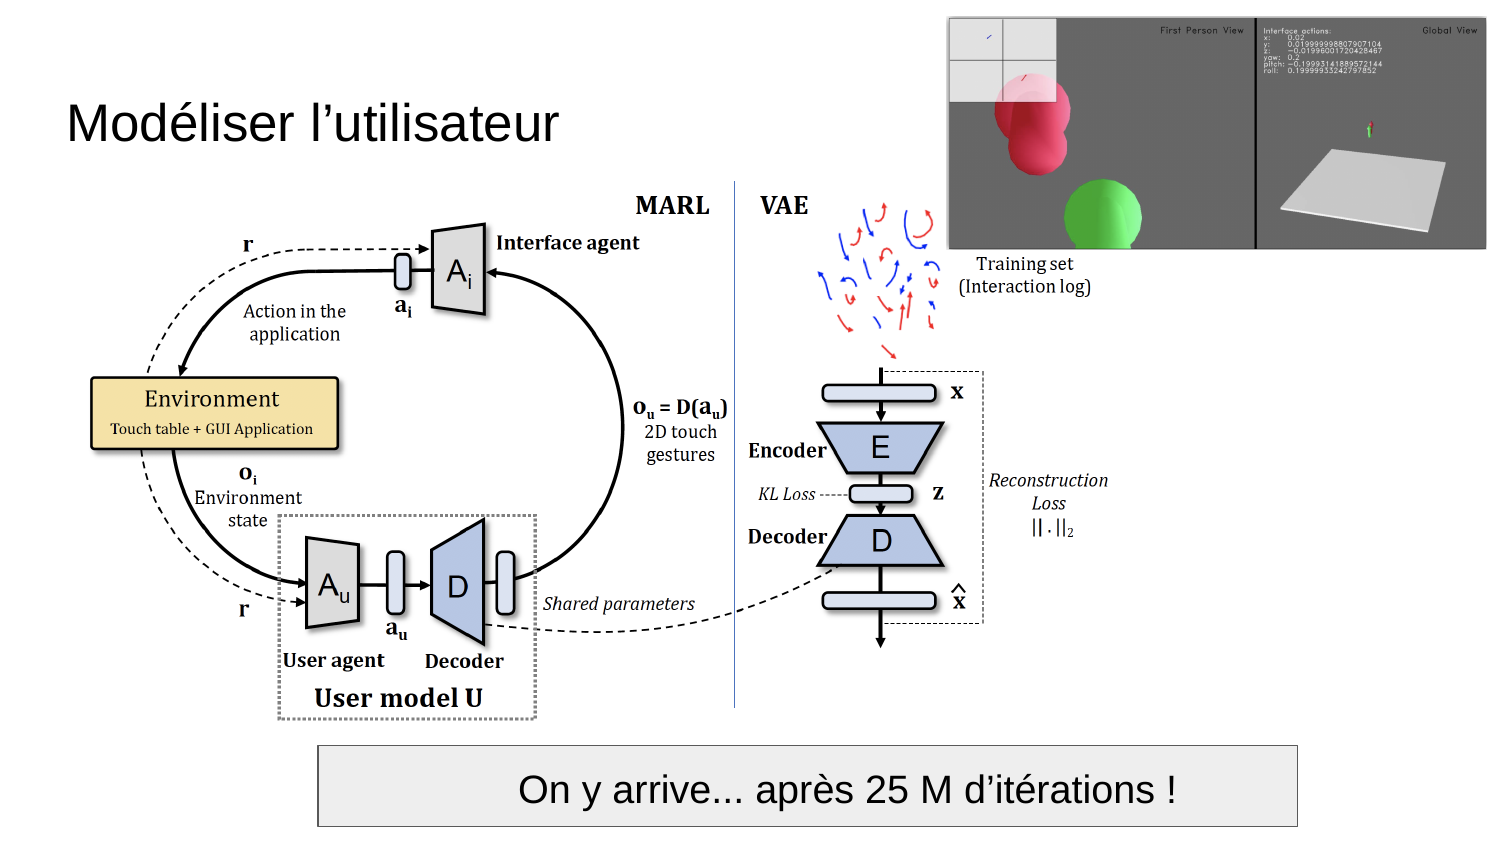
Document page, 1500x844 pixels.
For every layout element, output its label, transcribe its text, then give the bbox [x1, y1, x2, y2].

picture [70, 16, 1487, 729]
text_box [318, 745, 1298, 827]
text_box On y arrive... après 25 M d’itérations ! [503, 748, 1207, 826]
title Modéliser l’utilisateur [51, 72, 940, 167]
